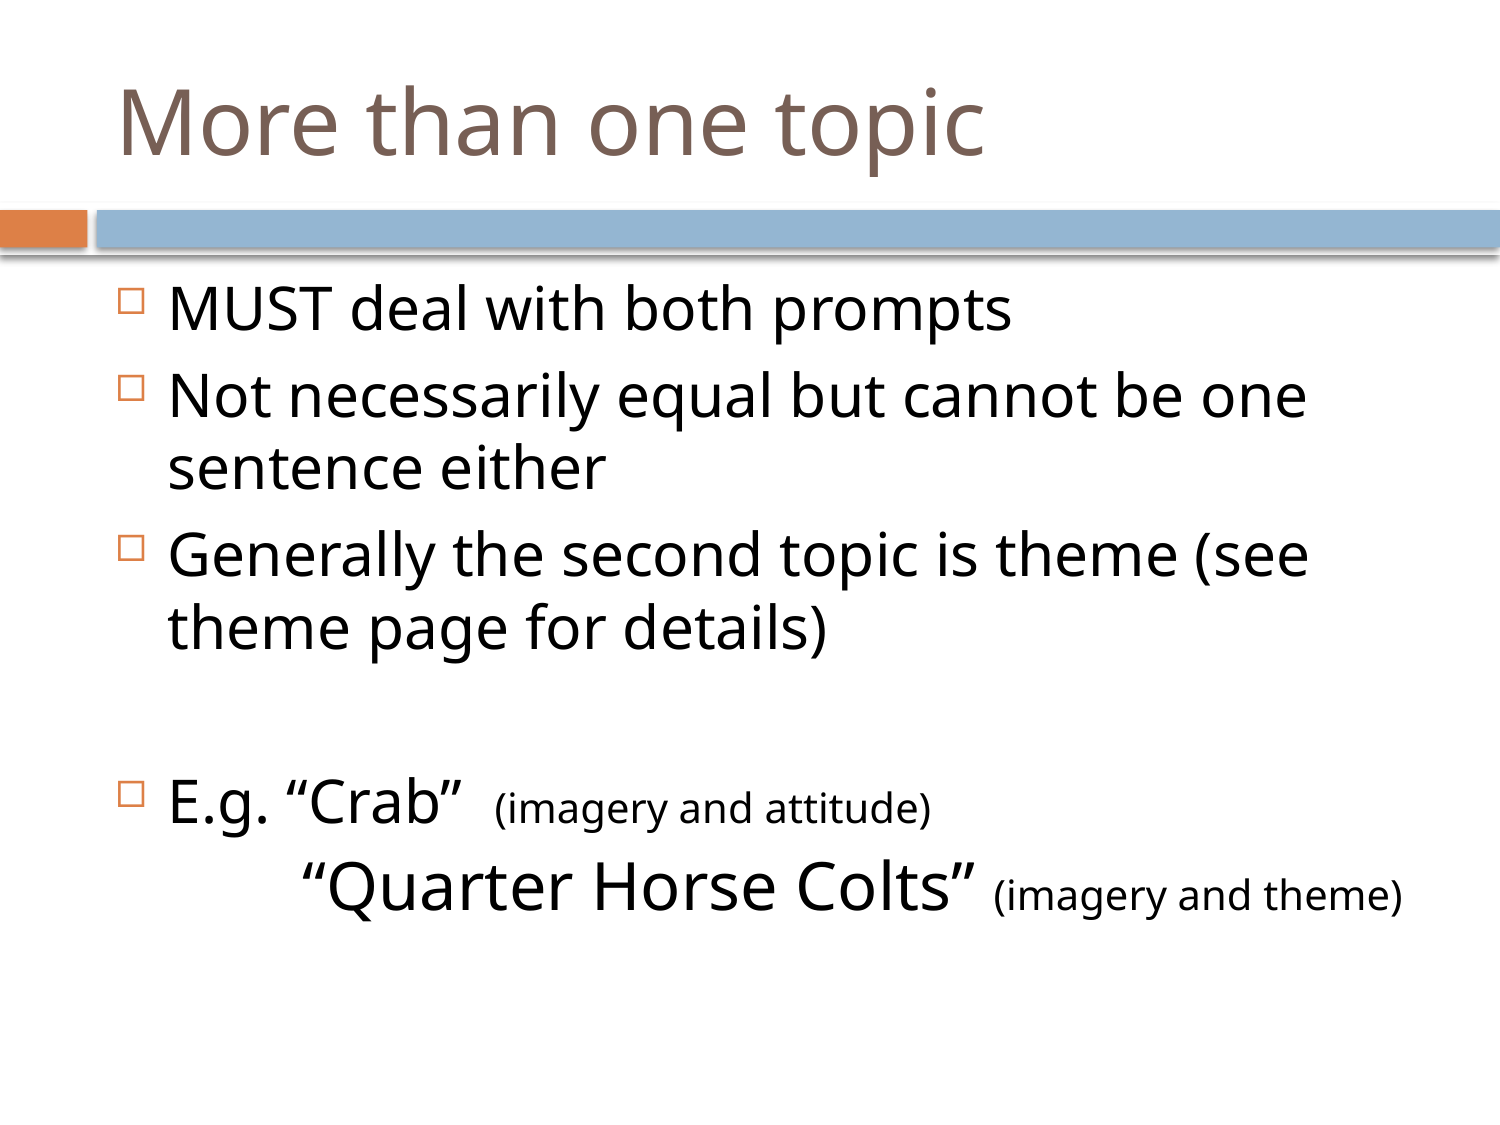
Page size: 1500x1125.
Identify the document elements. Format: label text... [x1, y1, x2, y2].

list MUST deal with both prompts Not necessarily equal but cannot be one sentence either Generally the second topic is theme (see theme page for details) E.g. “Crab” (imagery and attitude) “Quarter Horse Colts” (imagery and theme) [100, 262, 1438, 1000]
title More than one topic [100, 37, 1438, 200]
